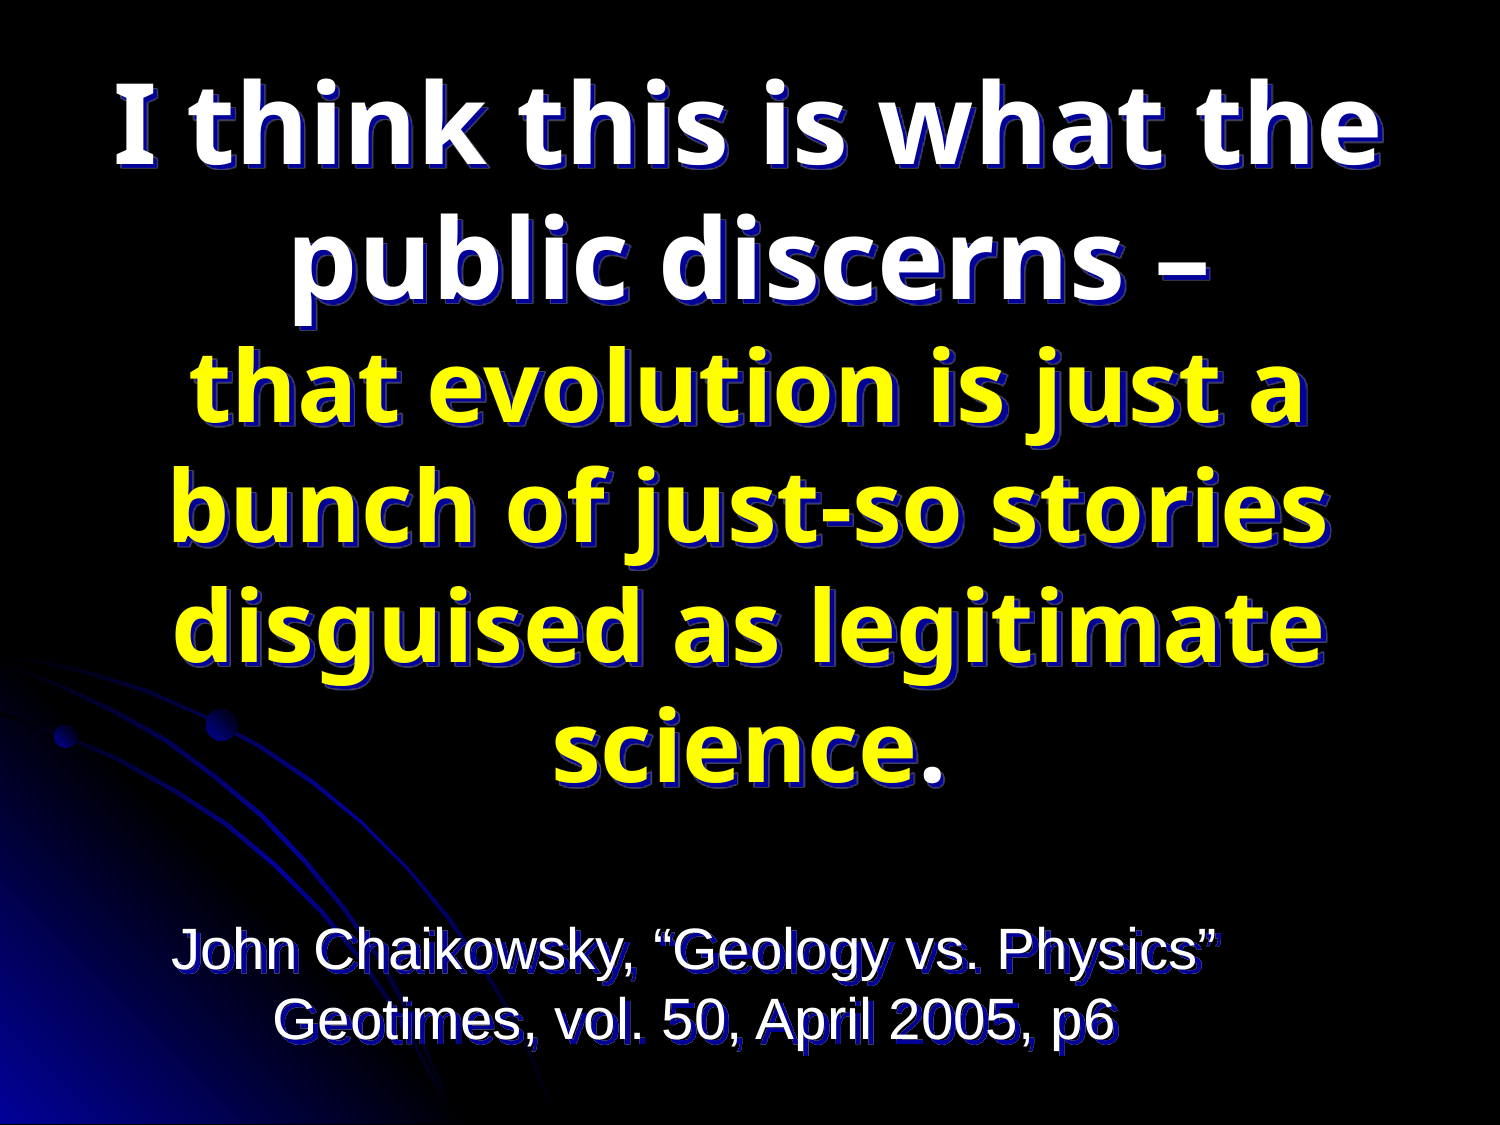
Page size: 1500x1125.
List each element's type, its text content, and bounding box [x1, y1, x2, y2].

text_box I think this is what the public discerns – that evolution is just a bunch of just-so stories disguised as legitimate science. [40, 45, 1458, 810]
title John Chaikowsky, “Geology vs. Physics” Geotimes, vol. 50, April 2005, p6 [70, 903, 1320, 1113]
